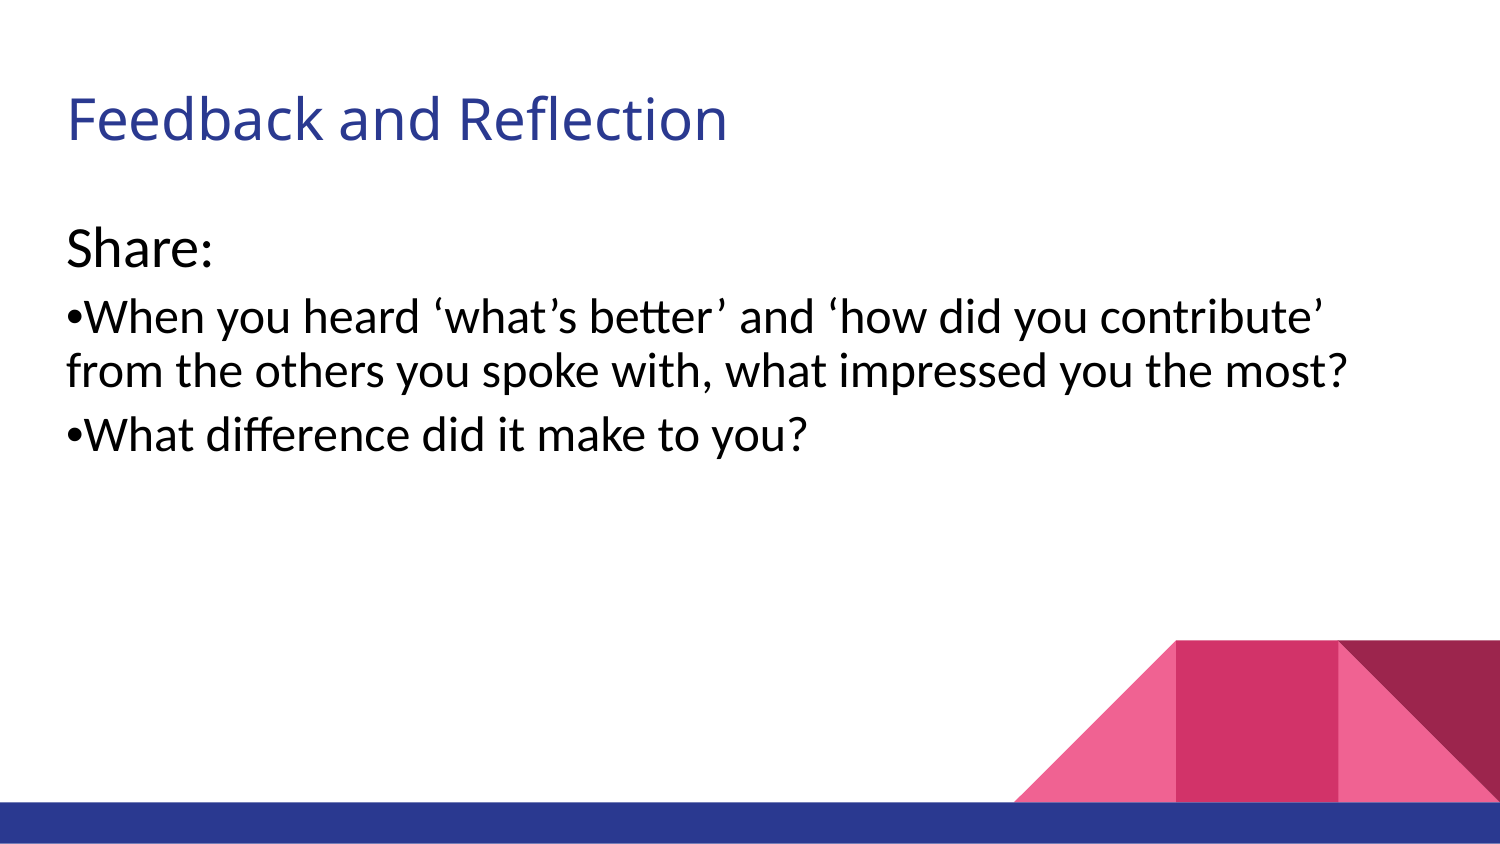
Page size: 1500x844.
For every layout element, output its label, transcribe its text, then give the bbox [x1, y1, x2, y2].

list Share: •When you heard ‘what’s better’ and ‘how did you contribute’ from the others you spoke with, what impressed you the most? •What difference did it make to you? [51, 201, 1449, 750]
title Feedback and Reflection [51, 67, 1449, 167]
